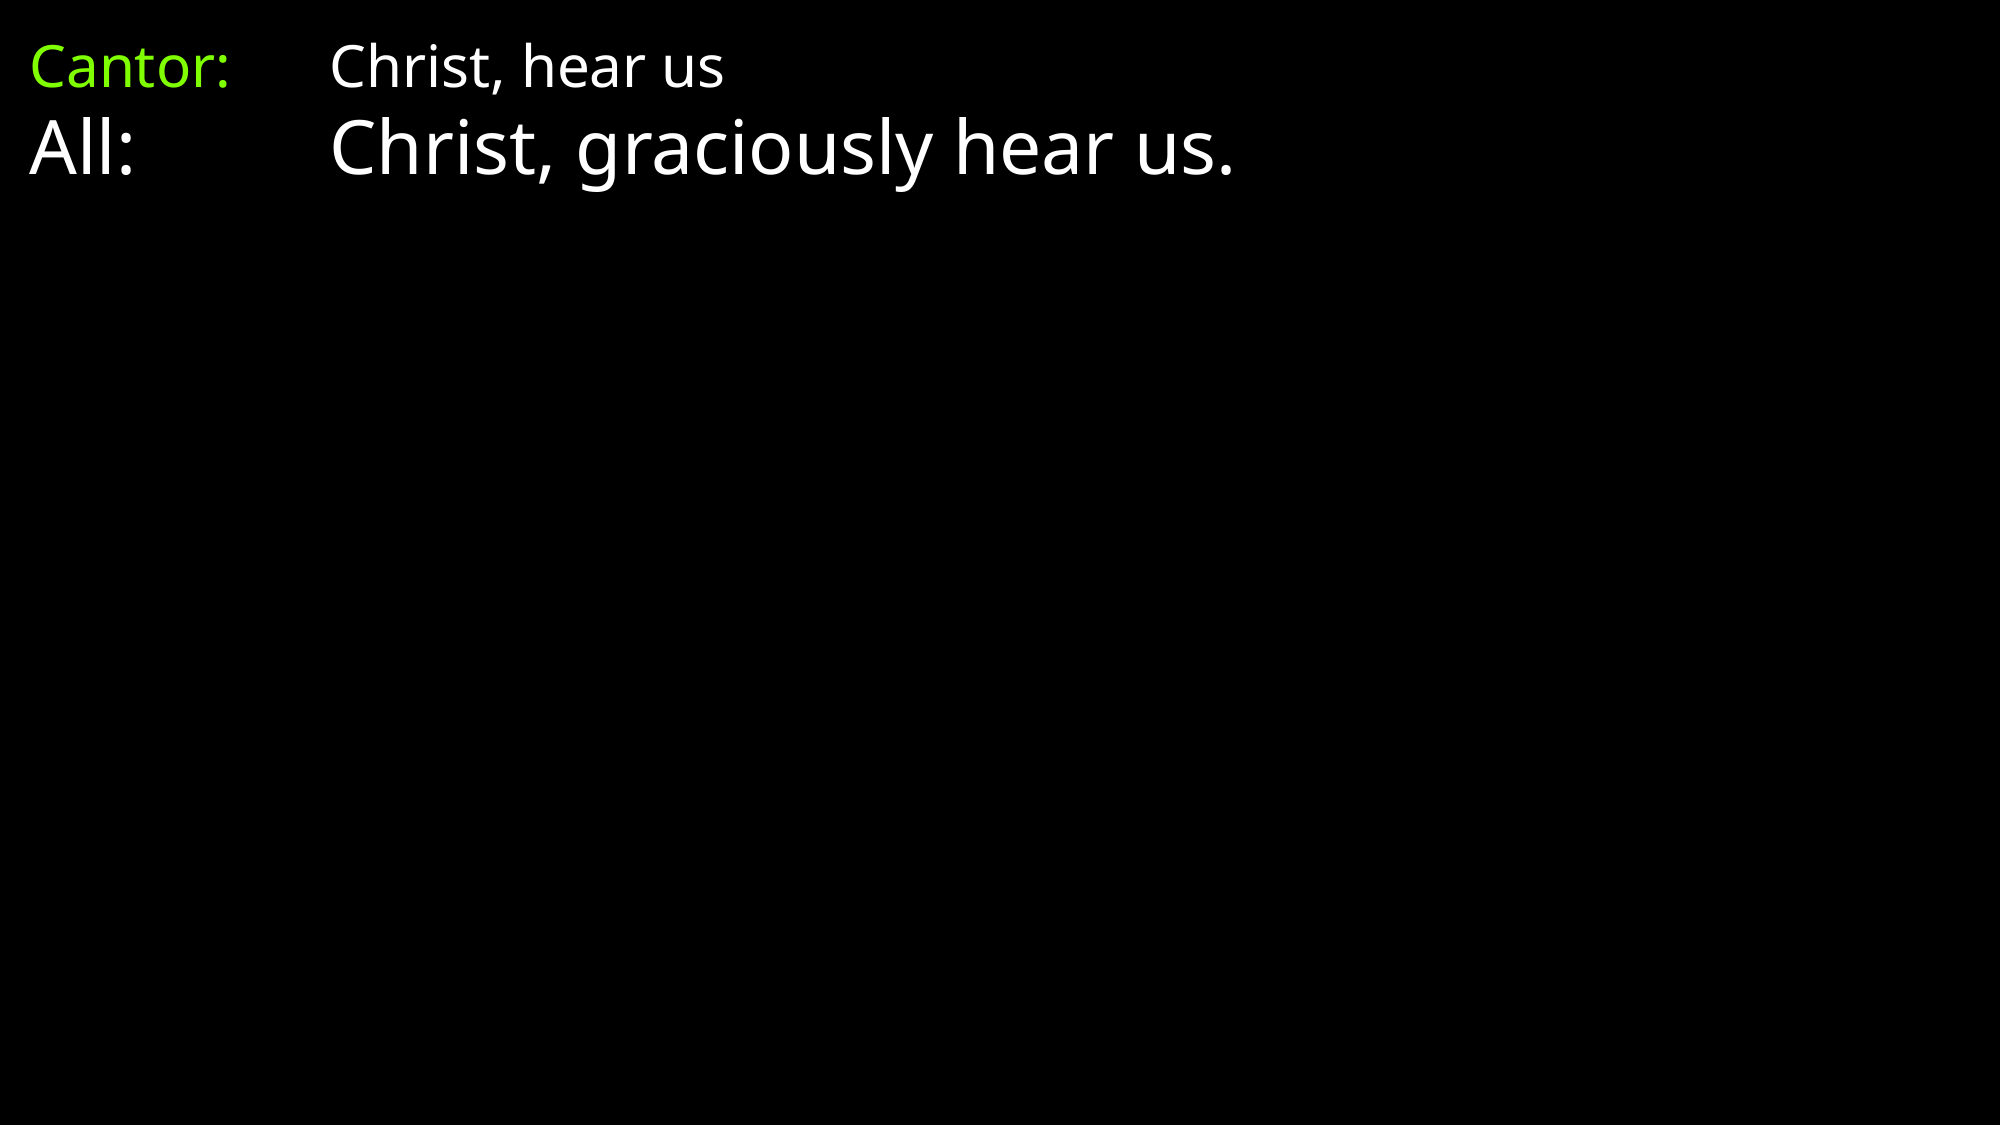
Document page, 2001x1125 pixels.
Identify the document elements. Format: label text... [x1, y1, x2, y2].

text_box Cantor: Christ, hear us All: Christ, graciously hear us. [0, 0, 2000, 925]
